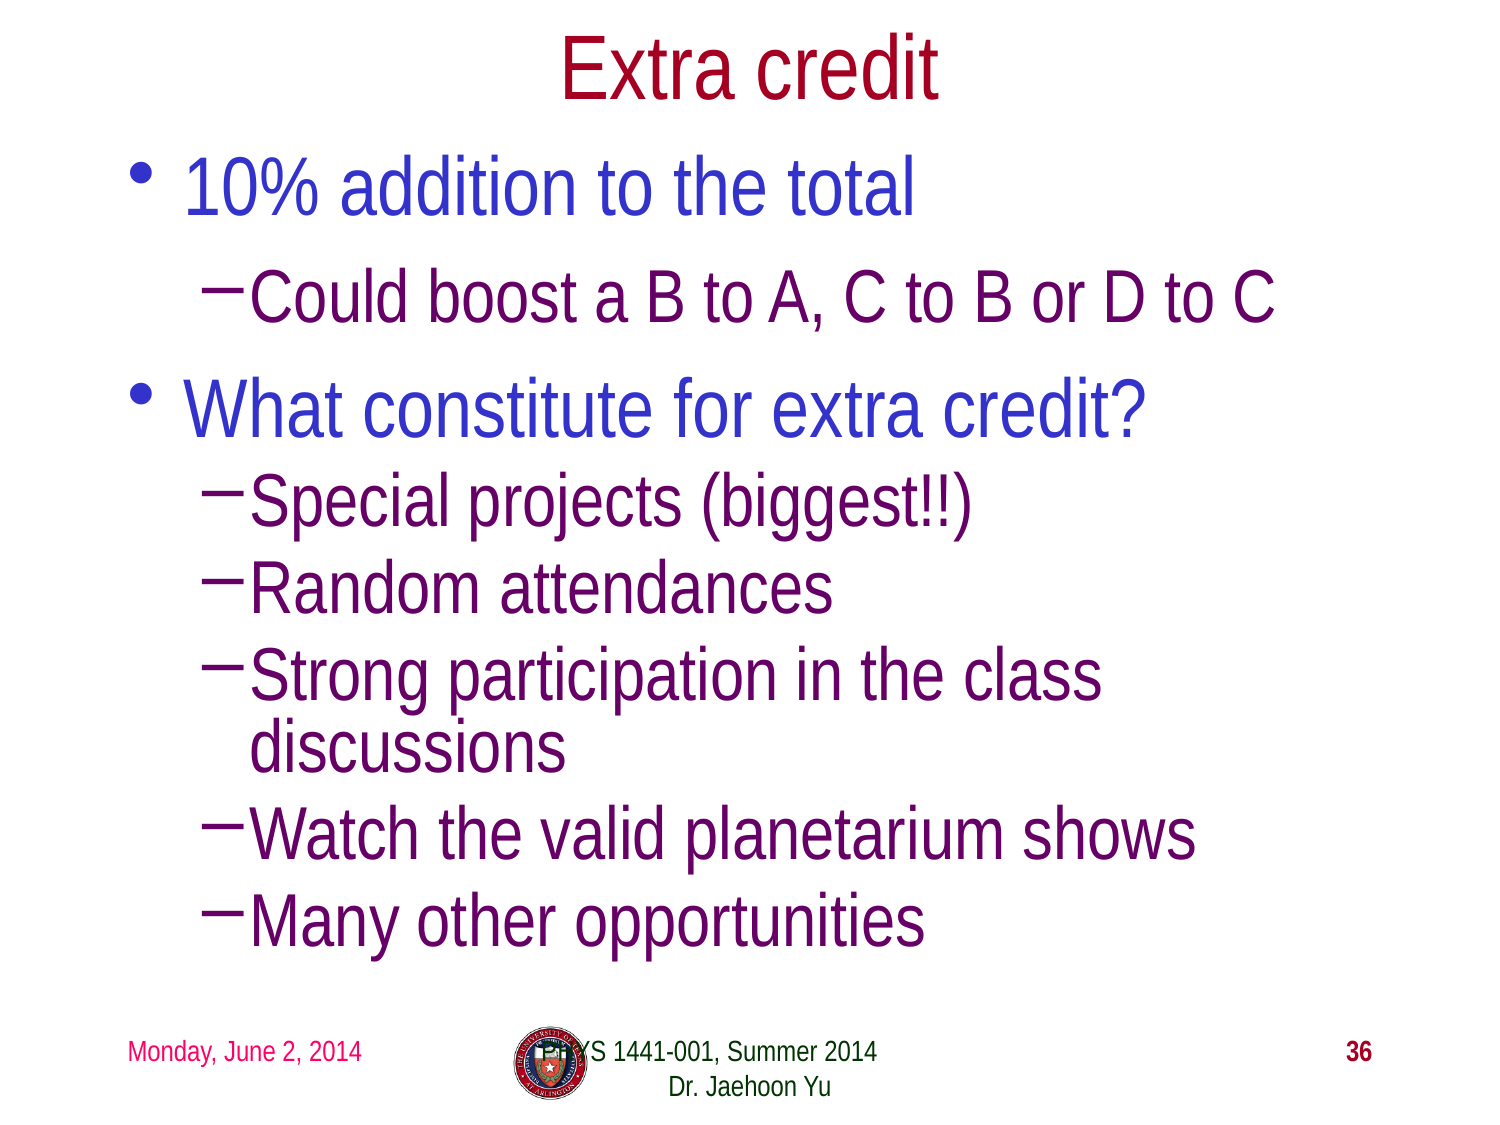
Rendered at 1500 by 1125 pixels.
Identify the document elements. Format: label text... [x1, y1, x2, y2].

title Extra credit [112, 24, 1388, 101]
slide_number 36 [1074, 1024, 1388, 1101]
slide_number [112, 1024, 426, 1101]
footer PHYS 1441-001, Summer 2014 Dr. Jaehoon Yu [512, 1024, 988, 1101]
list 10% addition to the total Could boost a B to A, C to B or D to C What constitute for extra credit? Special projects (biggest!!) Random attendances Strong participation in the class discussions Watch the valid planetarium shows Many other opportunities [112, 124, 1388, 988]
